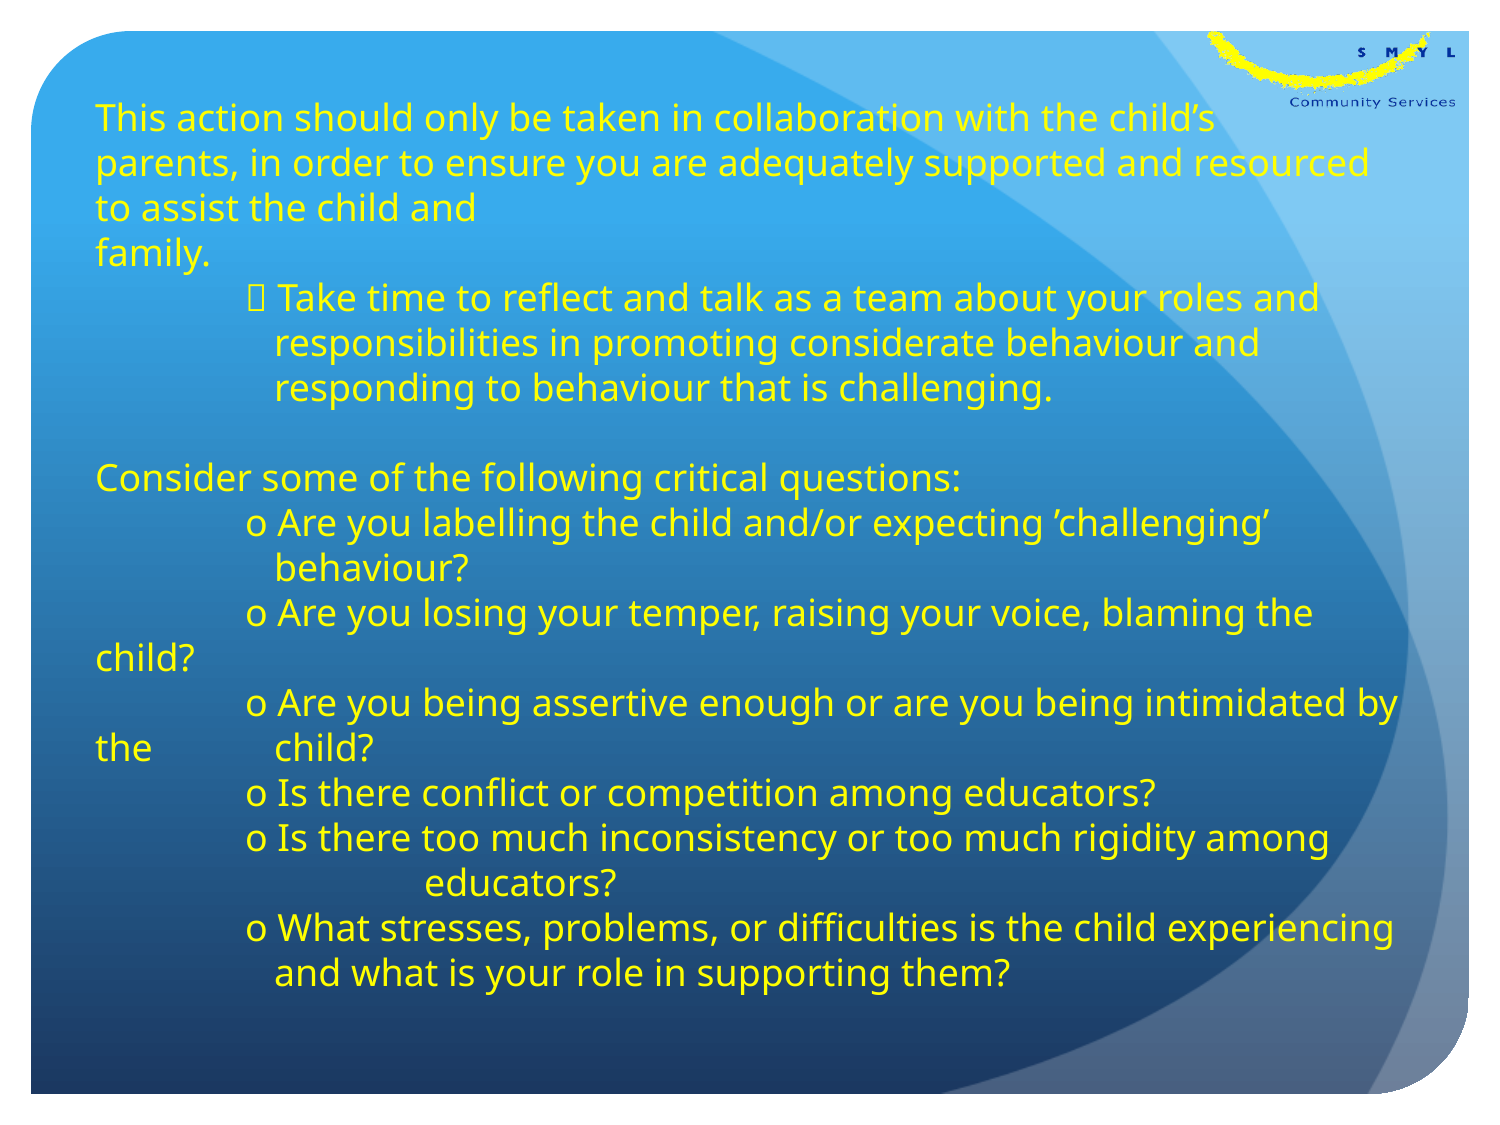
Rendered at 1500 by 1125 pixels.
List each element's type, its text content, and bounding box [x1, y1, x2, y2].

picture [24, 26, 1473, 1094]
text_box This action should only be taken in collaboration with the child’s parents, in order to ensure you are adequately supported and resourced to assist the child and family.  Take time to reflect and talk as a team about your roles and responsibilities in promoting considerate behaviour and responding to behaviour that is challenging. Consider some of the following critical questions: o Are you labelling the child and/or expecting ’challenging’ behaviour? o Are you losing your temper, raising your voice, blaming the child? o Are you being assertive enough or are you being intimidated by the child? o Is there conflict or competition among educators? o Is there too much inconsistency or too much rigidity among educators? o What stresses, problems, or difficulties is the child experiencing and what is your role in supporting them? [80, 86, 1423, 1046]
